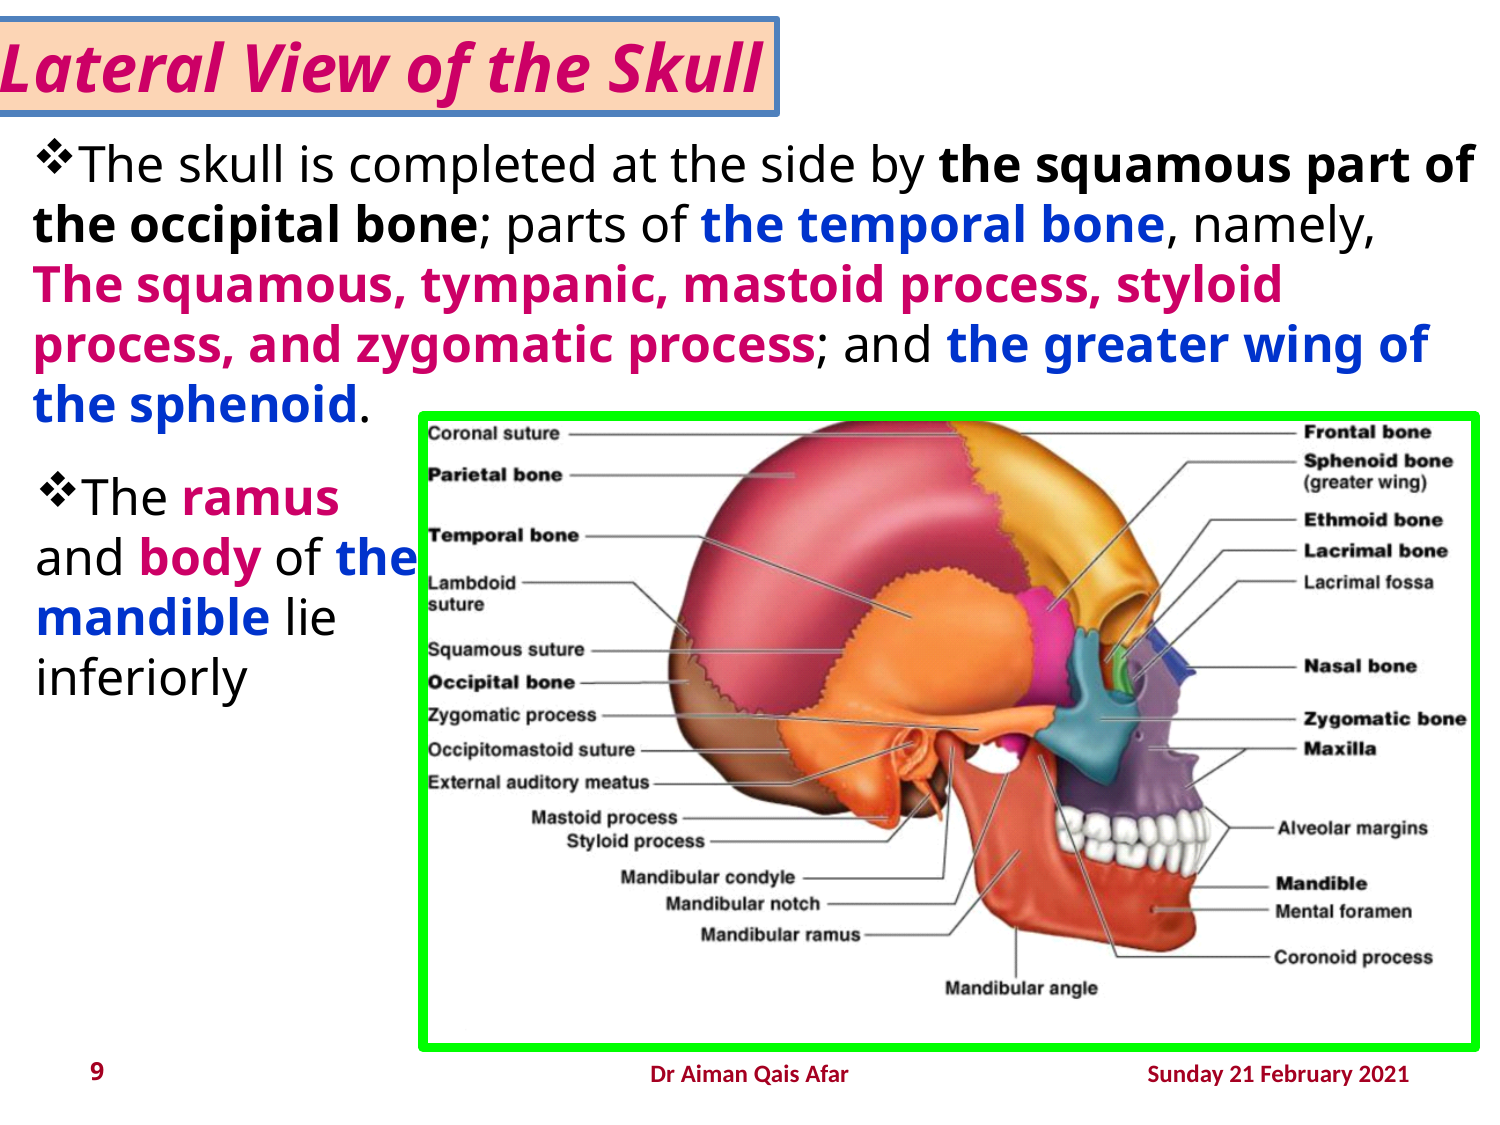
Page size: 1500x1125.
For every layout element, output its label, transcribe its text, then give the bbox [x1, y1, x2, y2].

text_box The skull is completed at the side by the squamous part of the occipital bone; parts of the temporal bone, namely, The squamous, tympanic, mastoid process, styloid process, and zygomatic process; and the greater wing of the sphenoid. [17, 125, 1495, 441]
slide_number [1128, 1052, 1425, 1103]
text_box Lateral View of the Skull [0, 18, 778, 114]
slide_number 9 [75, 1042, 129, 1103]
picture [427, 420, 1471, 1043]
footer Dr Aiman Qais Afar [512, 1052, 988, 1103]
text_box The ramus and body of the mandible lie inferiorly [20, 458, 422, 714]
